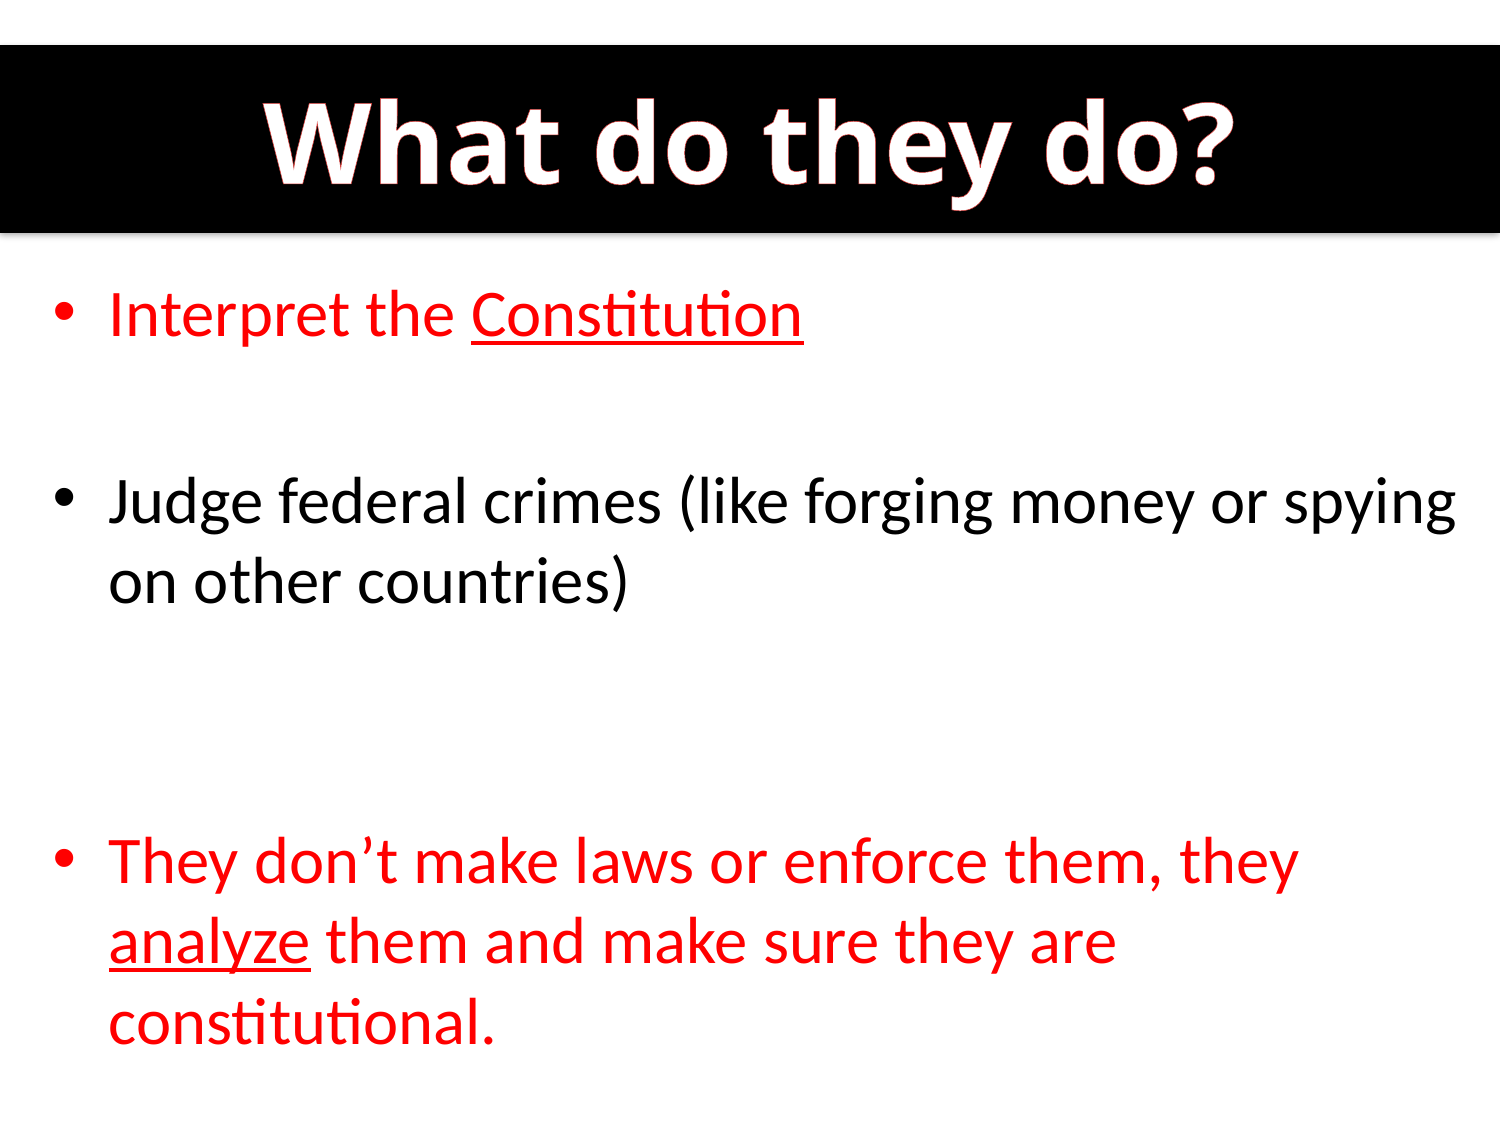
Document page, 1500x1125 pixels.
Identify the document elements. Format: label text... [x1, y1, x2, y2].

list Interpret the Constitution Judge federal crimes (like forging money or spying on other countries) They don’t make laws or enforce them, they analyze them and make sure they are constitutional. [37, 262, 1475, 1075]
title What do they do? [0, 45, 1500, 233]
